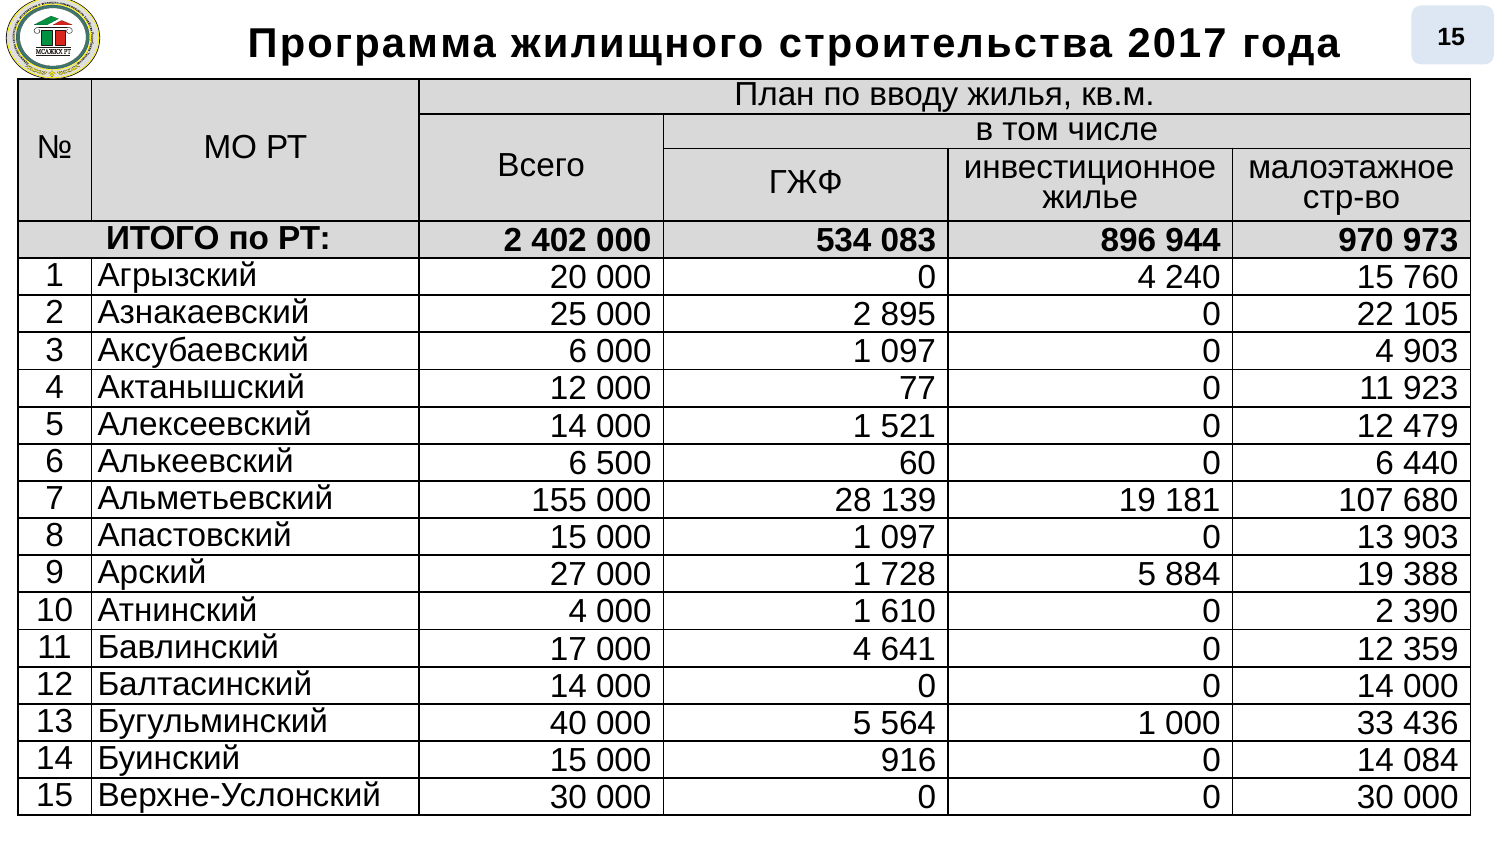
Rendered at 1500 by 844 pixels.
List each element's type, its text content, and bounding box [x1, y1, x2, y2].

table_cell 4 641 [664, 630, 947, 666]
table_cell Верхне-Услонский [92, 779, 418, 814]
table_cell 7 [19, 482, 91, 517]
table_cell Бавлинский [92, 630, 418, 666]
text_box Программа жилищного строительства 2017 года [118, 8, 1471, 74]
table_cell 0 [949, 593, 1232, 629]
table_cell 0 [949, 370, 1232, 406]
table_cell 0 [664, 668, 947, 703]
table_cell 9 [19, 556, 91, 591]
table_cell 17 000 [420, 630, 663, 666]
table_cell 12 479 [1233, 408, 1470, 443]
table_cell 2 [19, 296, 91, 331]
table_cell 14 000 [420, 668, 663, 703]
table_cell 0 [949, 333, 1232, 369]
table_cell 4 [19, 370, 91, 406]
table_cell 19 181 [949, 482, 1232, 517]
table_cell Балтасинский [92, 668, 418, 703]
table_cell 12 000 [420, 370, 663, 406]
table_cell 6 000 [420, 333, 663, 369]
table_cell Актанышский [92, 370, 418, 406]
table_cell 28 139 [664, 482, 947, 517]
table_cell 13 [19, 705, 91, 740]
table_cell 15 000 [420, 519, 663, 554]
table_cell 107 680 [1233, 482, 1470, 517]
table_cell 12 359 [1233, 630, 1470, 666]
table_cell 0 [949, 630, 1232, 666]
table_cell 8 [19, 519, 91, 554]
table_cell Апастовский [92, 519, 418, 554]
table_cell 5 [19, 408, 91, 443]
table_header План по вводу жилья, кв.м. [420, 80, 1470, 113]
table_cell 15 760 [1233, 259, 1470, 294]
table_cell Агрызский [92, 259, 418, 294]
table_cell 13 903 [1233, 519, 1470, 554]
table_cell 1 097 [664, 519, 947, 554]
table_cell 896 944 [949, 222, 1232, 257]
table_cell 12 [19, 668, 91, 703]
table_cell малоэтажное стр-во [1233, 149, 1470, 220]
table_cell 1 521 [664, 408, 947, 443]
table_cell 916 [664, 742, 947, 777]
table_cell 14 [19, 742, 91, 777]
table_cell ИТОГО по РТ: [19, 222, 418, 257]
table_cell 10 [19, 593, 91, 629]
table_cell 0 [949, 445, 1232, 480]
table_cell 30 000 [420, 779, 663, 814]
table_cell 19 388 [1233, 556, 1470, 591]
table_cell 970 973 [1233, 222, 1470, 257]
table_cell 14 000 [420, 408, 663, 443]
table_cell Азнакаевский [92, 296, 418, 331]
text_box 15 [1411, 5, 1495, 65]
table_cell 22 105 [1233, 296, 1470, 331]
table_cell Всего [420, 115, 663, 220]
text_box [5, 0, 101, 80]
table_cell 15 000 [420, 742, 663, 777]
table_cell 14 084 [1233, 742, 1470, 777]
table_cell 0 [664, 259, 947, 294]
table_cell Аксубаевский [92, 333, 418, 369]
table_cell 5 884 [949, 556, 1232, 591]
table_cell 11 [19, 630, 91, 666]
table_cell Буинский [92, 742, 418, 777]
table_header № [19, 91, 91, 220]
table_cell 40 000 [420, 705, 663, 740]
table_cell Арский [92, 556, 418, 591]
table_cell 4 000 [420, 593, 663, 629]
table_cell 11 923 [1233, 370, 1470, 406]
table_cell 77 [664, 370, 947, 406]
table_cell 30 000 [1233, 779, 1470, 814]
table_cell 534 083 [664, 222, 947, 257]
table_cell 0 [664, 779, 947, 814]
table_cell 20 000 [420, 259, 663, 294]
table_cell 1 097 [664, 333, 947, 369]
table_cell в том числе [664, 115, 1470, 148]
table_cell 2 390 [1233, 593, 1470, 629]
table_cell 60 [664, 445, 947, 480]
table_cell 1 000 [949, 705, 1232, 740]
table_cell 4 903 [1233, 333, 1470, 369]
table_cell 27 000 [420, 556, 663, 591]
table_header МО РТ [92, 80, 418, 220]
table_cell Алькеевский [92, 445, 418, 480]
table_cell 2 895 [664, 296, 947, 331]
table_cell 155 000 [420, 482, 663, 517]
table_cell 1 728 [664, 556, 947, 591]
table_cell 0 [949, 742, 1232, 777]
table_cell 6 500 [420, 445, 663, 480]
table_cell ГЖФ [664, 149, 947, 220]
table_cell 0 [949, 779, 1232, 814]
table_cell 14 000 [1233, 668, 1470, 703]
table_cell 15 [19, 779, 91, 814]
table_cell Бугульминский [92, 705, 418, 740]
table_cell Альметьевский [92, 482, 418, 517]
table_cell 3 [19, 333, 91, 369]
table_cell 5 564 [664, 705, 947, 740]
table_cell 33 436 [1233, 705, 1470, 740]
table_cell 1 [19, 259, 91, 294]
table_cell 1 610 [664, 593, 947, 629]
table_cell 6 440 [1233, 445, 1470, 480]
table_cell инвестиционное жилье [949, 149, 1232, 220]
table_cell 25 000 [420, 296, 663, 331]
table_cell 0 [949, 408, 1232, 443]
table_cell 6 [19, 445, 91, 480]
table_cell 4 240 [949, 259, 1232, 294]
table_cell 2 402 000 [420, 222, 663, 257]
table_cell 0 [949, 296, 1232, 331]
table_cell 0 [949, 668, 1232, 703]
table_cell 0 [949, 519, 1232, 554]
table_cell Алексеевский [92, 408, 418, 443]
table_cell Атнинский [92, 593, 418, 629]
